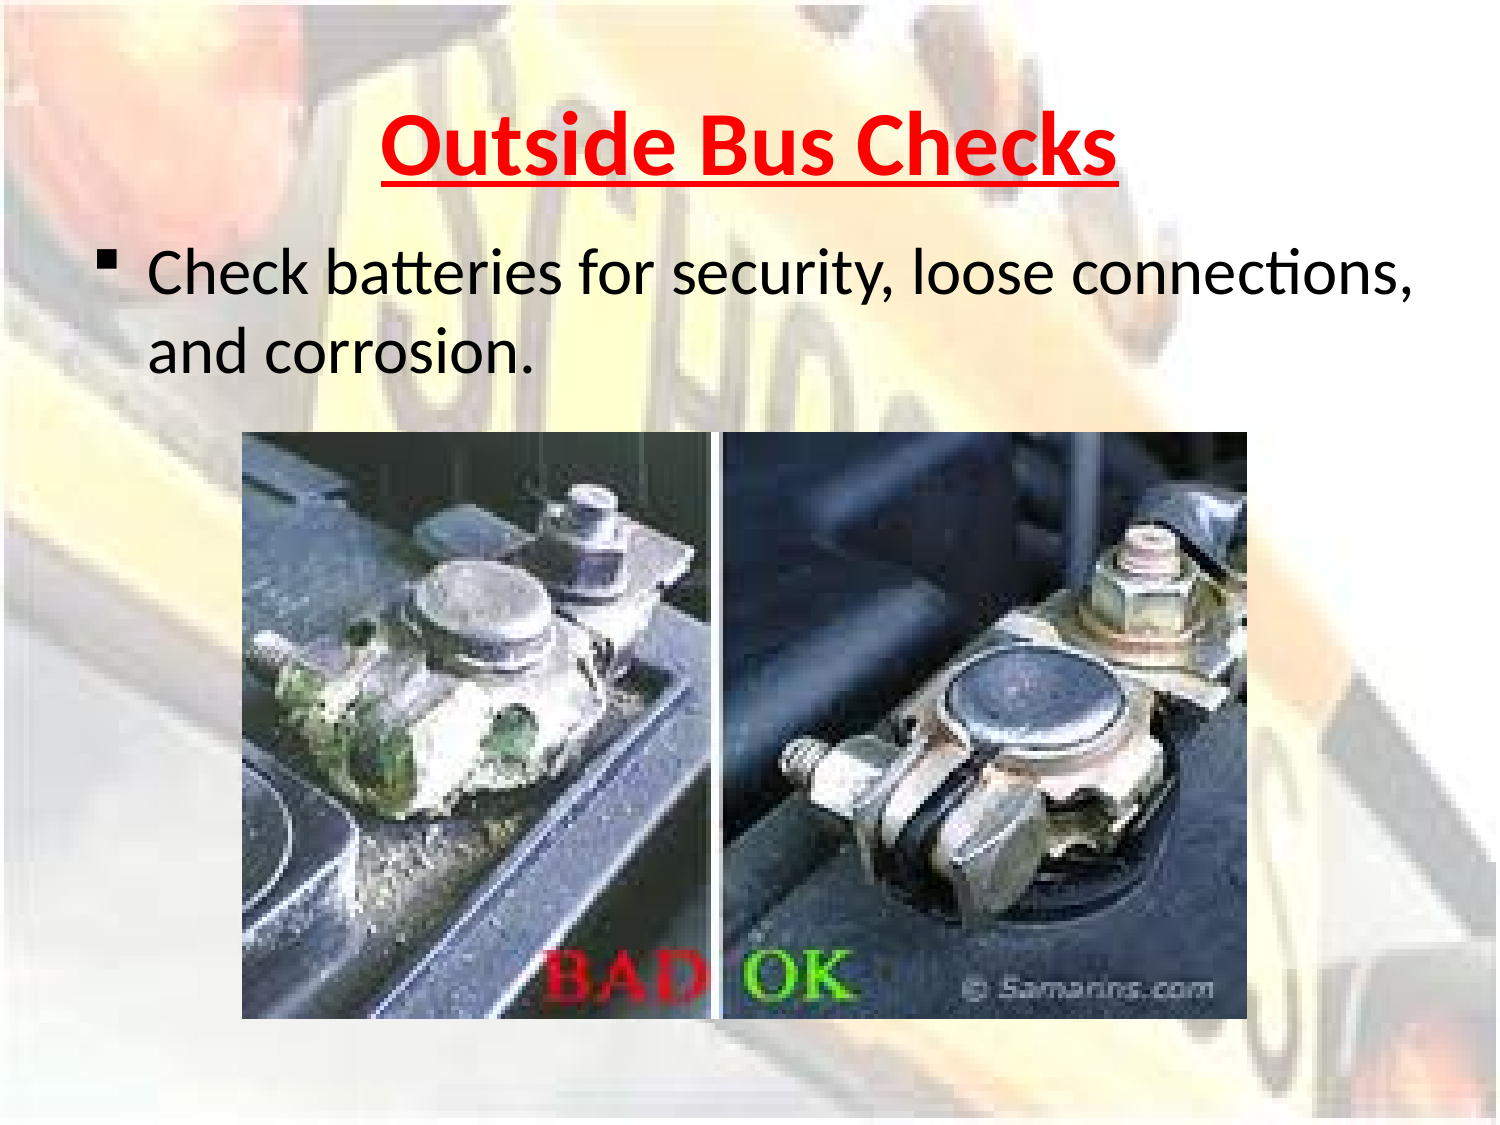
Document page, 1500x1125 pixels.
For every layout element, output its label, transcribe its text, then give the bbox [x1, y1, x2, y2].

title Outside Bus Checks [75, 45, 1425, 233]
list Check batteries for security, loose connections, and corrosion. [76, 219, 1436, 963]
picture [0, 0, 1500, 1125]
